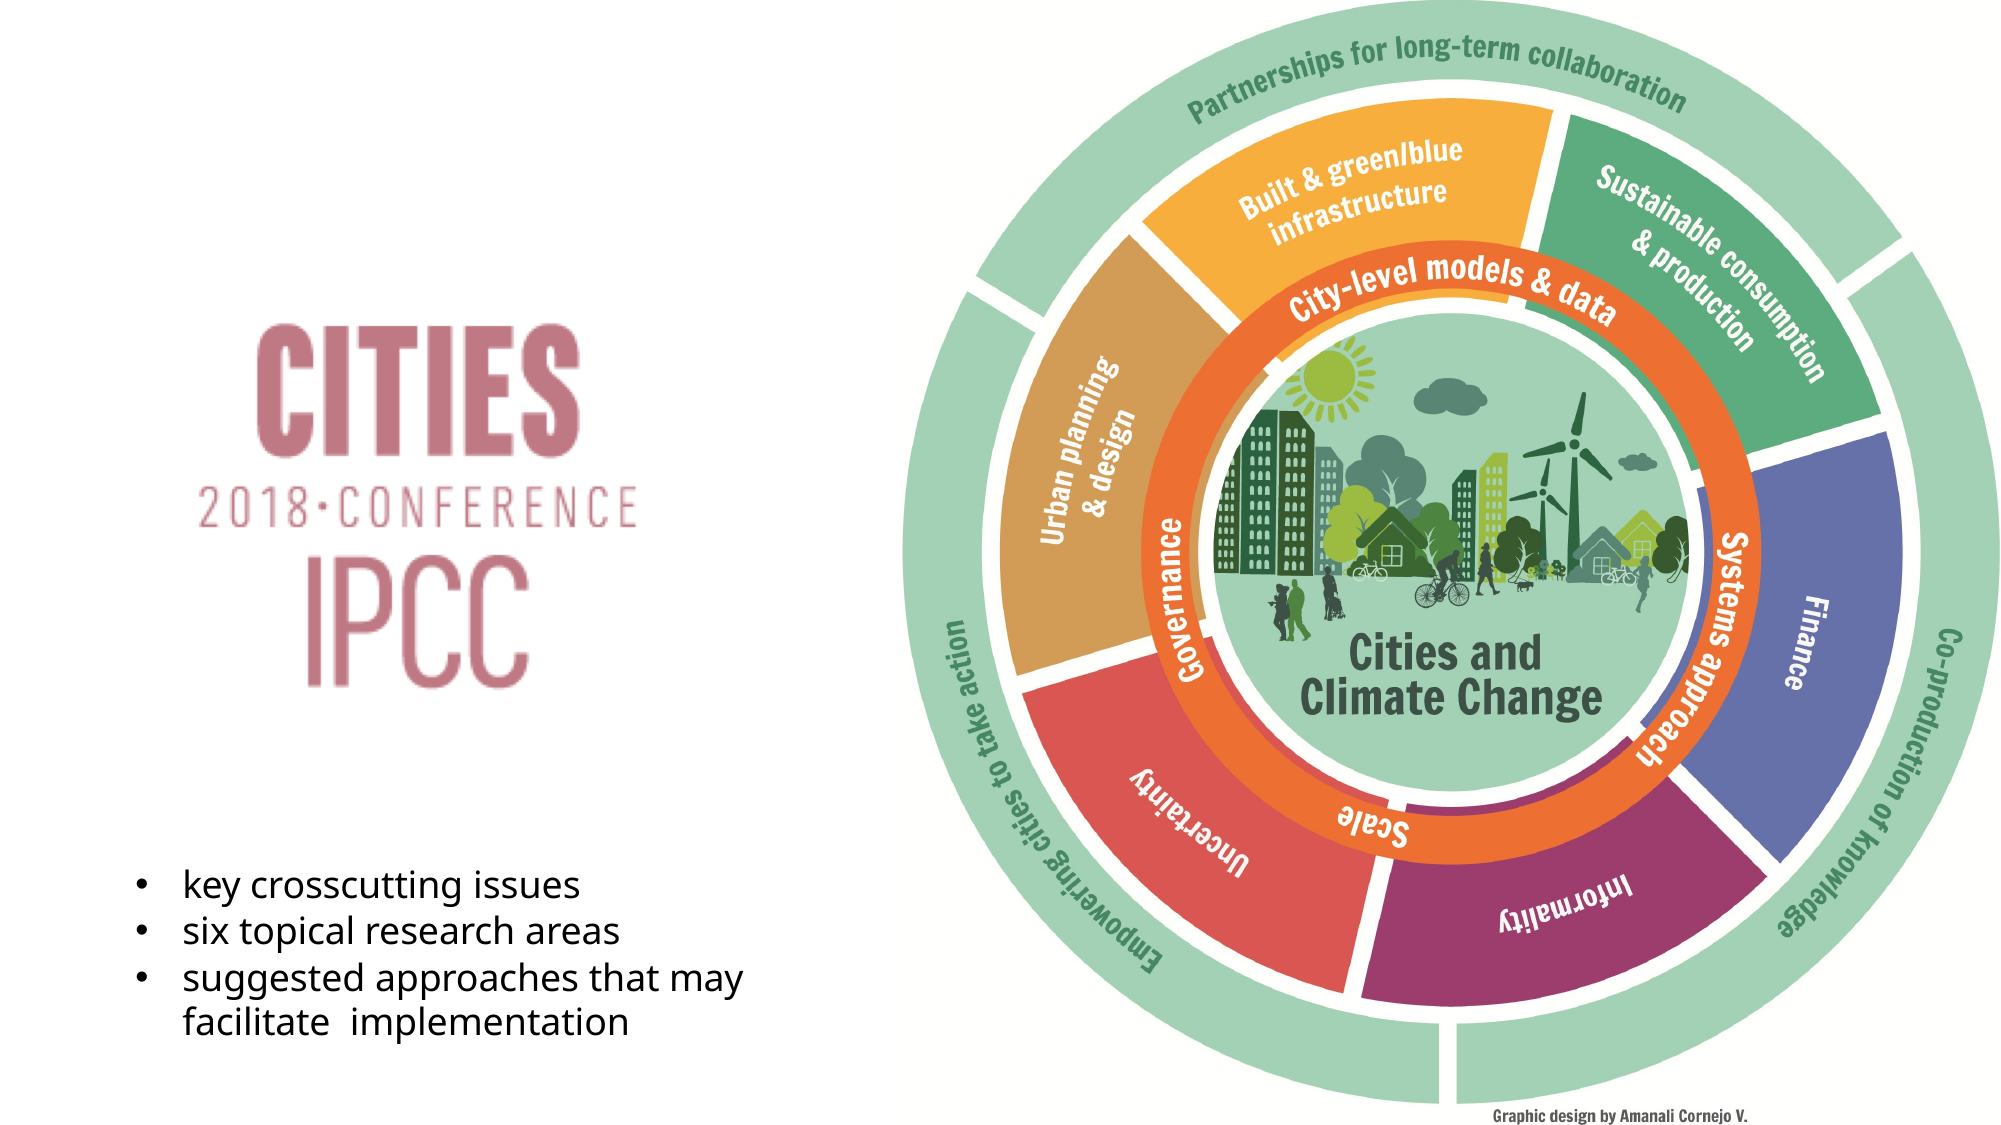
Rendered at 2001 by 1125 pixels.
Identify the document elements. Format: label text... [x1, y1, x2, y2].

text_box [902, 0, 2000, 1125]
text_box key crosscutting issues six topical research areas suggested approaches that may facilitate implementation [133, 860, 834, 1043]
text_box [160, 230, 679, 784]
